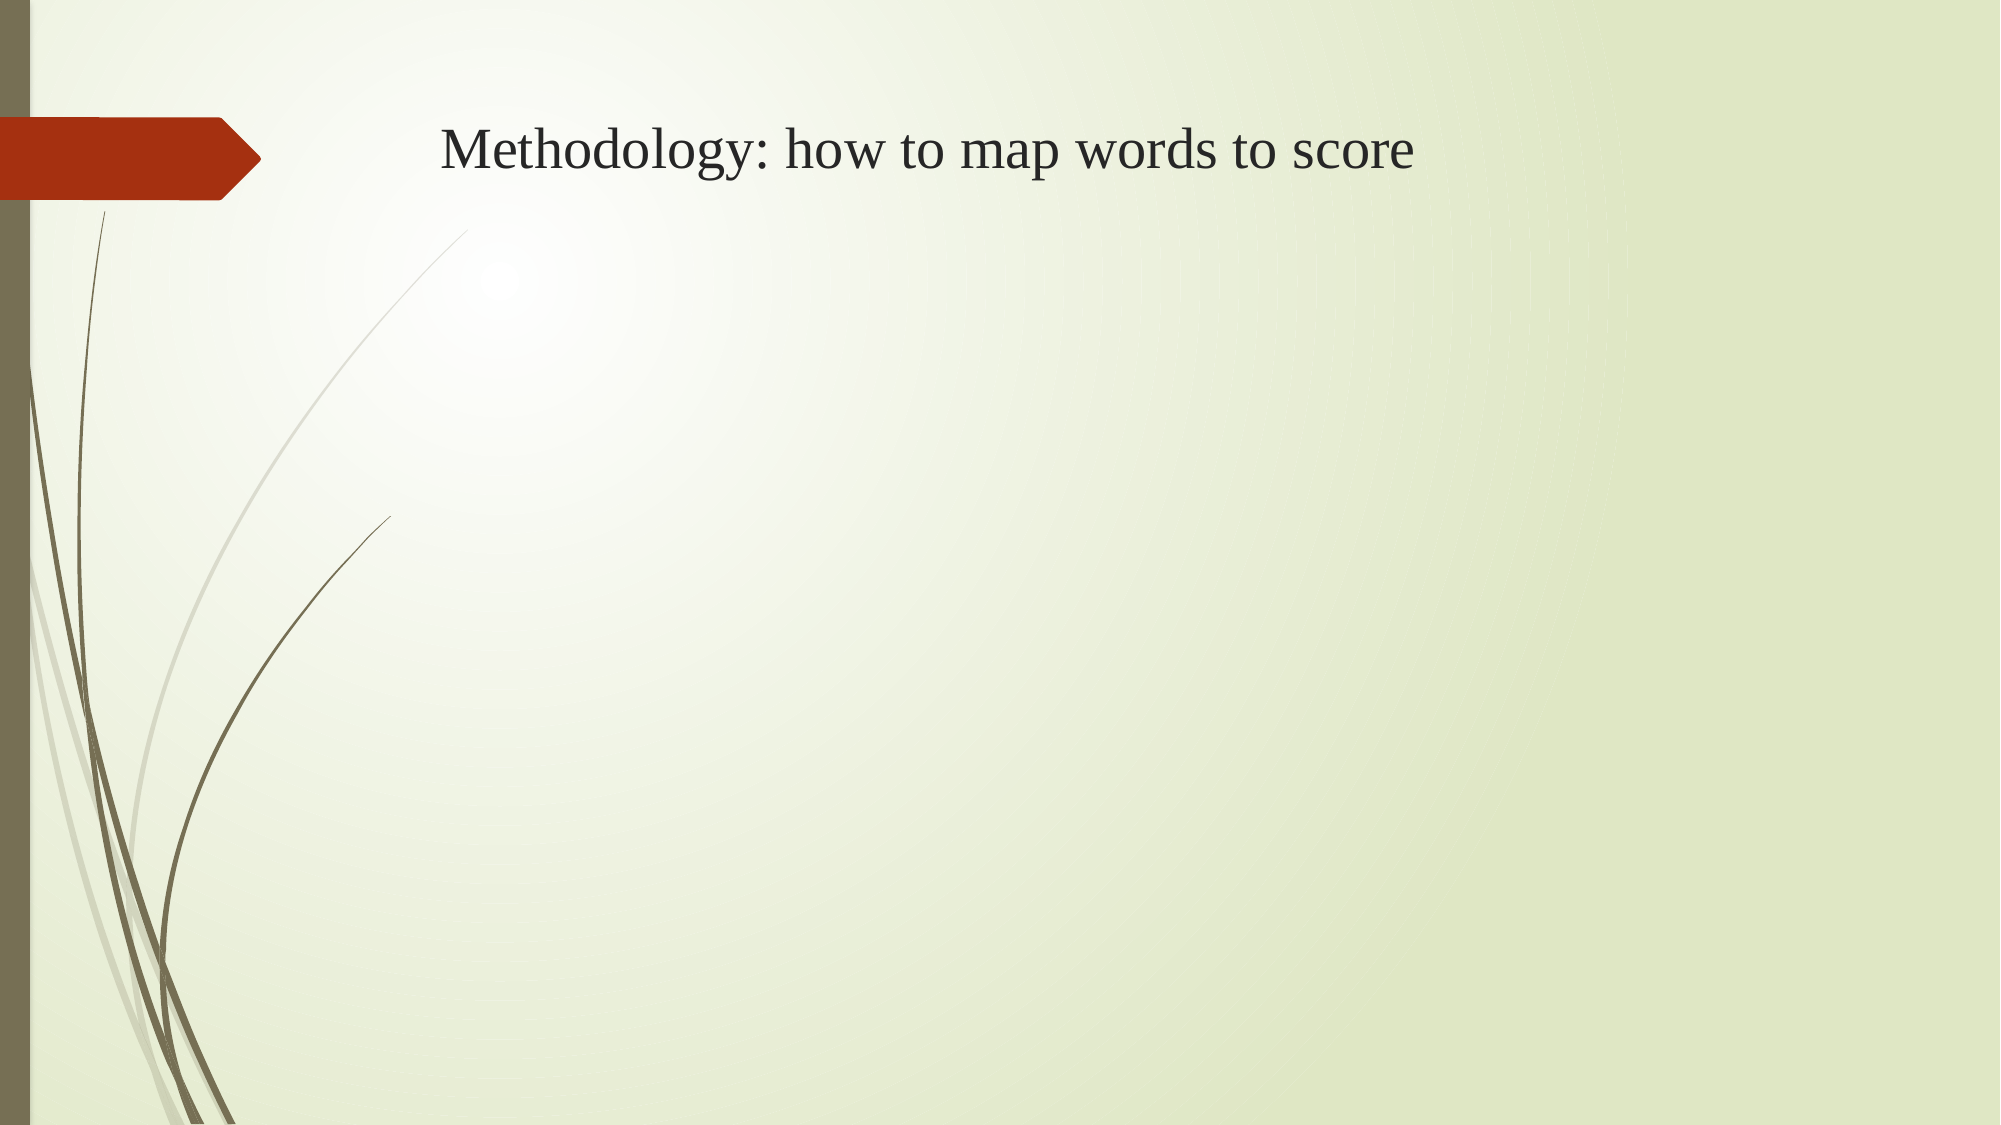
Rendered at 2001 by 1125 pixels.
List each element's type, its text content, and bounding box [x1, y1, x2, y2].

title Methodology: how to map words to score [425, 102, 1888, 313]
